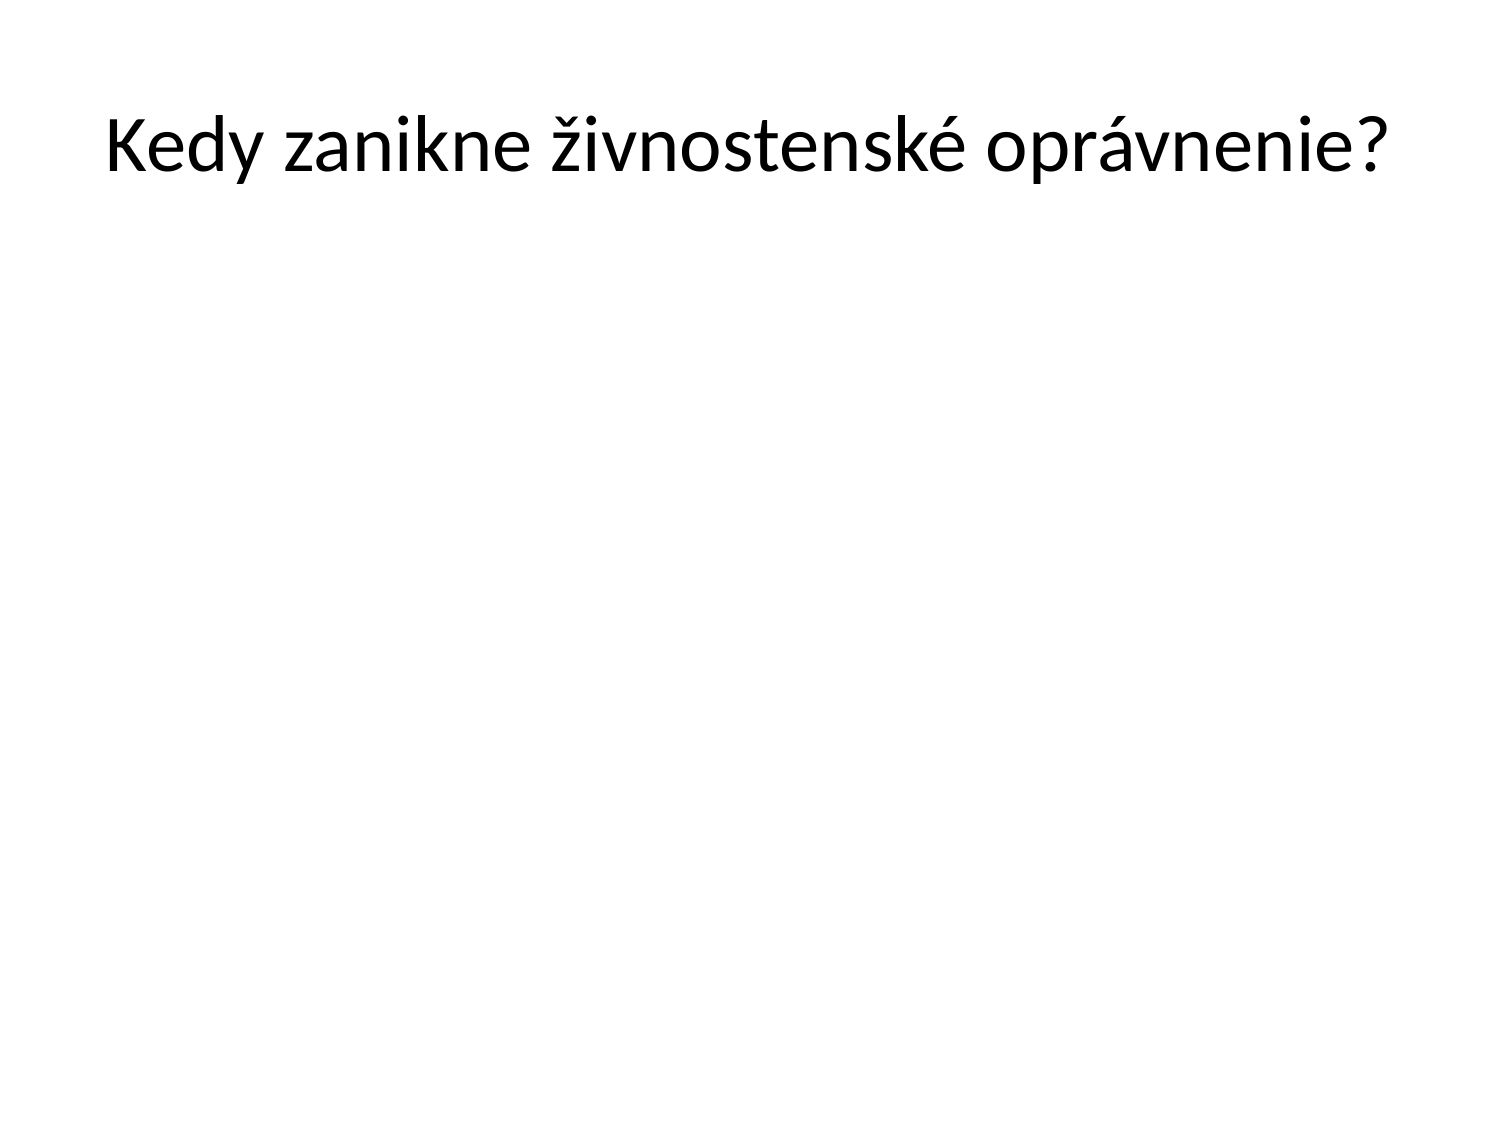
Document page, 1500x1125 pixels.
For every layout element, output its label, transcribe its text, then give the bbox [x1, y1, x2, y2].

title Kedy zanikne živnostenské oprávnenie? [75, 45, 1425, 233]
